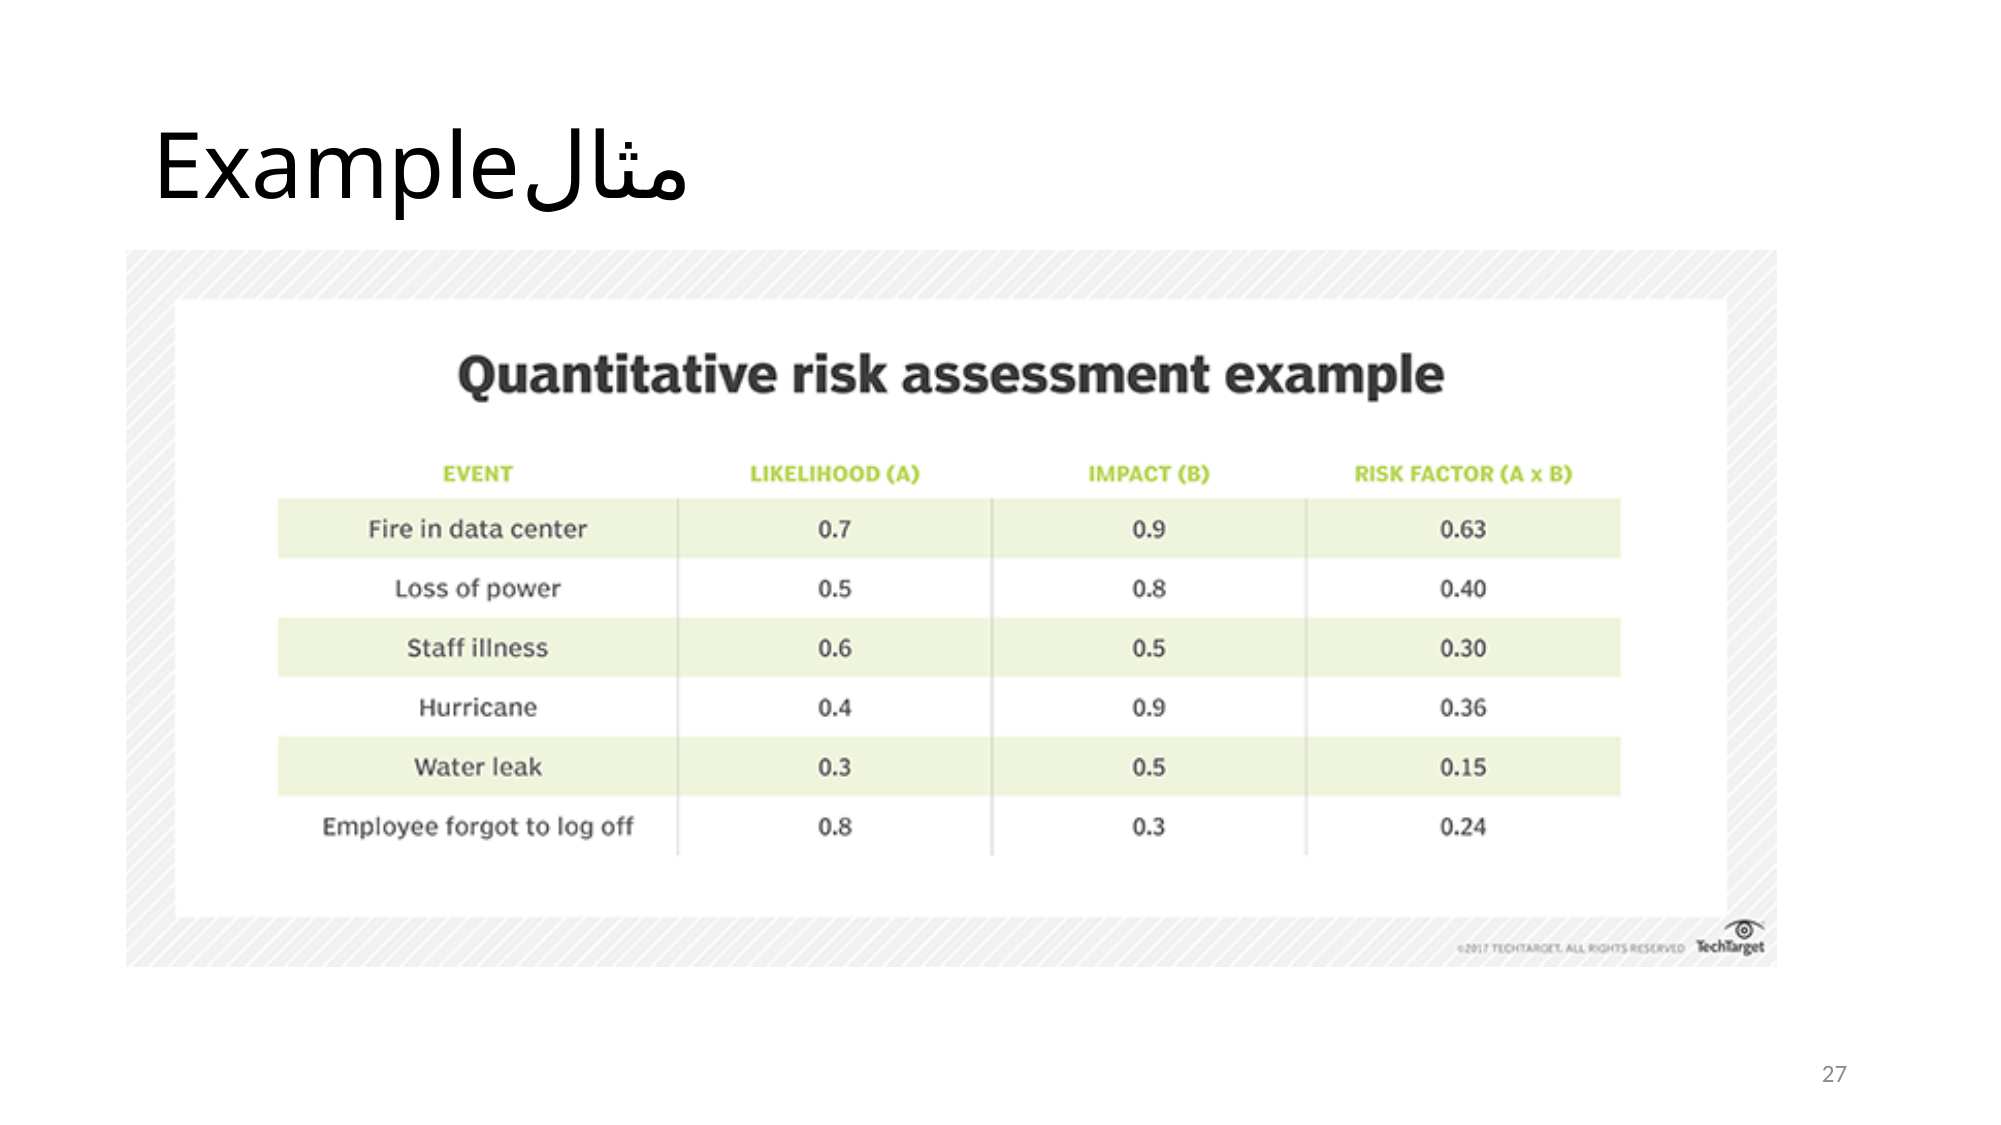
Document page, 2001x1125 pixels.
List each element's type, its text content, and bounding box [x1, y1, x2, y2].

title Exampleمثال [137, 59, 1863, 278]
picture [126, 250, 1777, 967]
slide_number 27 [1412, 1042, 1863, 1103]
